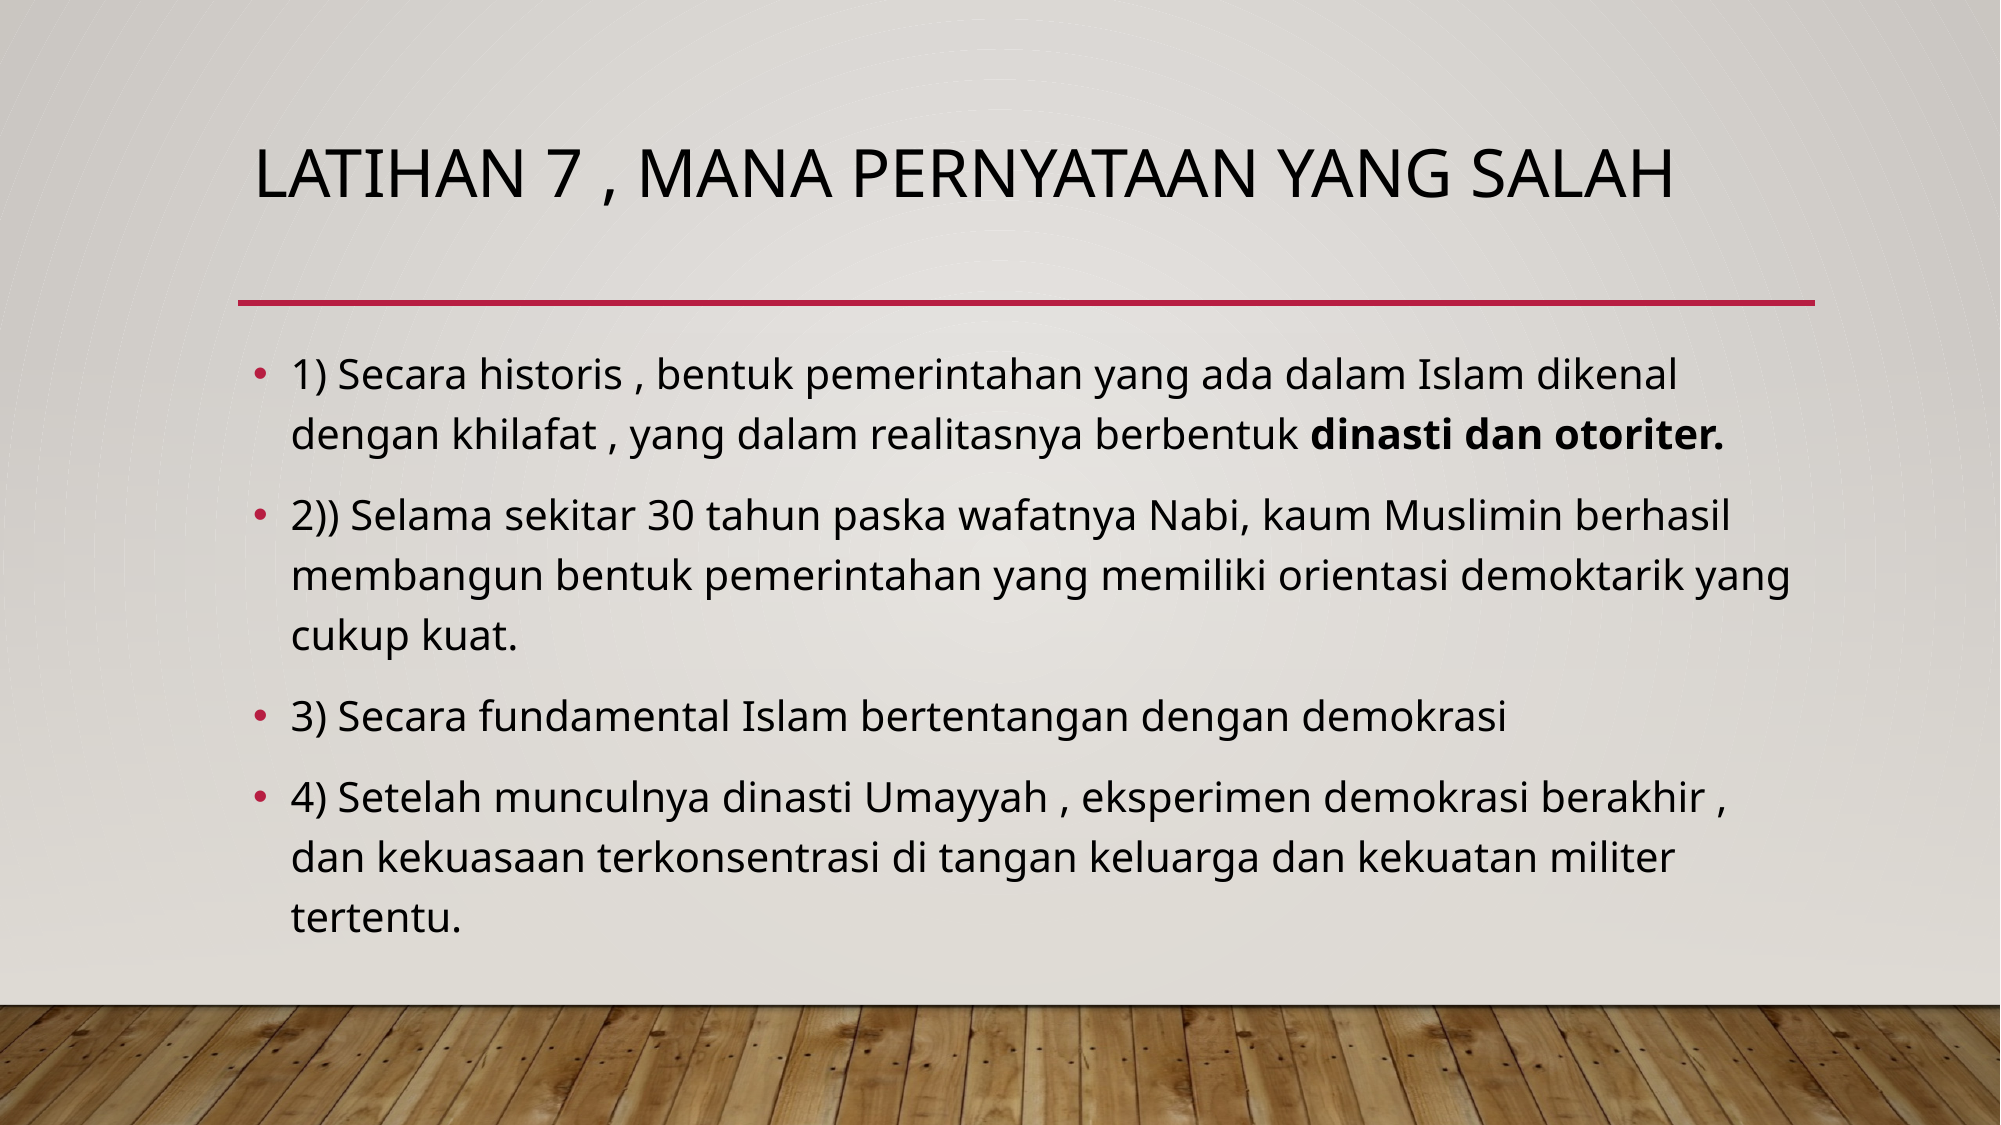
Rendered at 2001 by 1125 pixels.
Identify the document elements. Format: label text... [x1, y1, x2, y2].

title Latihan 7 , Mana pernyataan yang salah [238, 131, 1814, 305]
list 1) Secara historis , bentuk pemerintahan yang ada dalam Islam dikenal dengan khilafat , yang dalam realitasnya berbentuk dinasti dan otoriter. 2)) Selama sekitar 30 tahun paska wafatnya Nabi, kaum Muslimin berhasil membangun bentuk pemerintahan yang memiliki orientasi demoktarik yang cukup kuat. 3) Secara fundamental Islam bertentangan dengan demokrasi 4) Setelah munculnya dinasti Umayyah , eksperimen demokrasi berakhir , dan kekuasaan terkonsentrasi di tangan keluarga dan kekuatan militer tertentu. [238, 330, 1814, 897]
picture [0, 1005, 2000, 1125]
